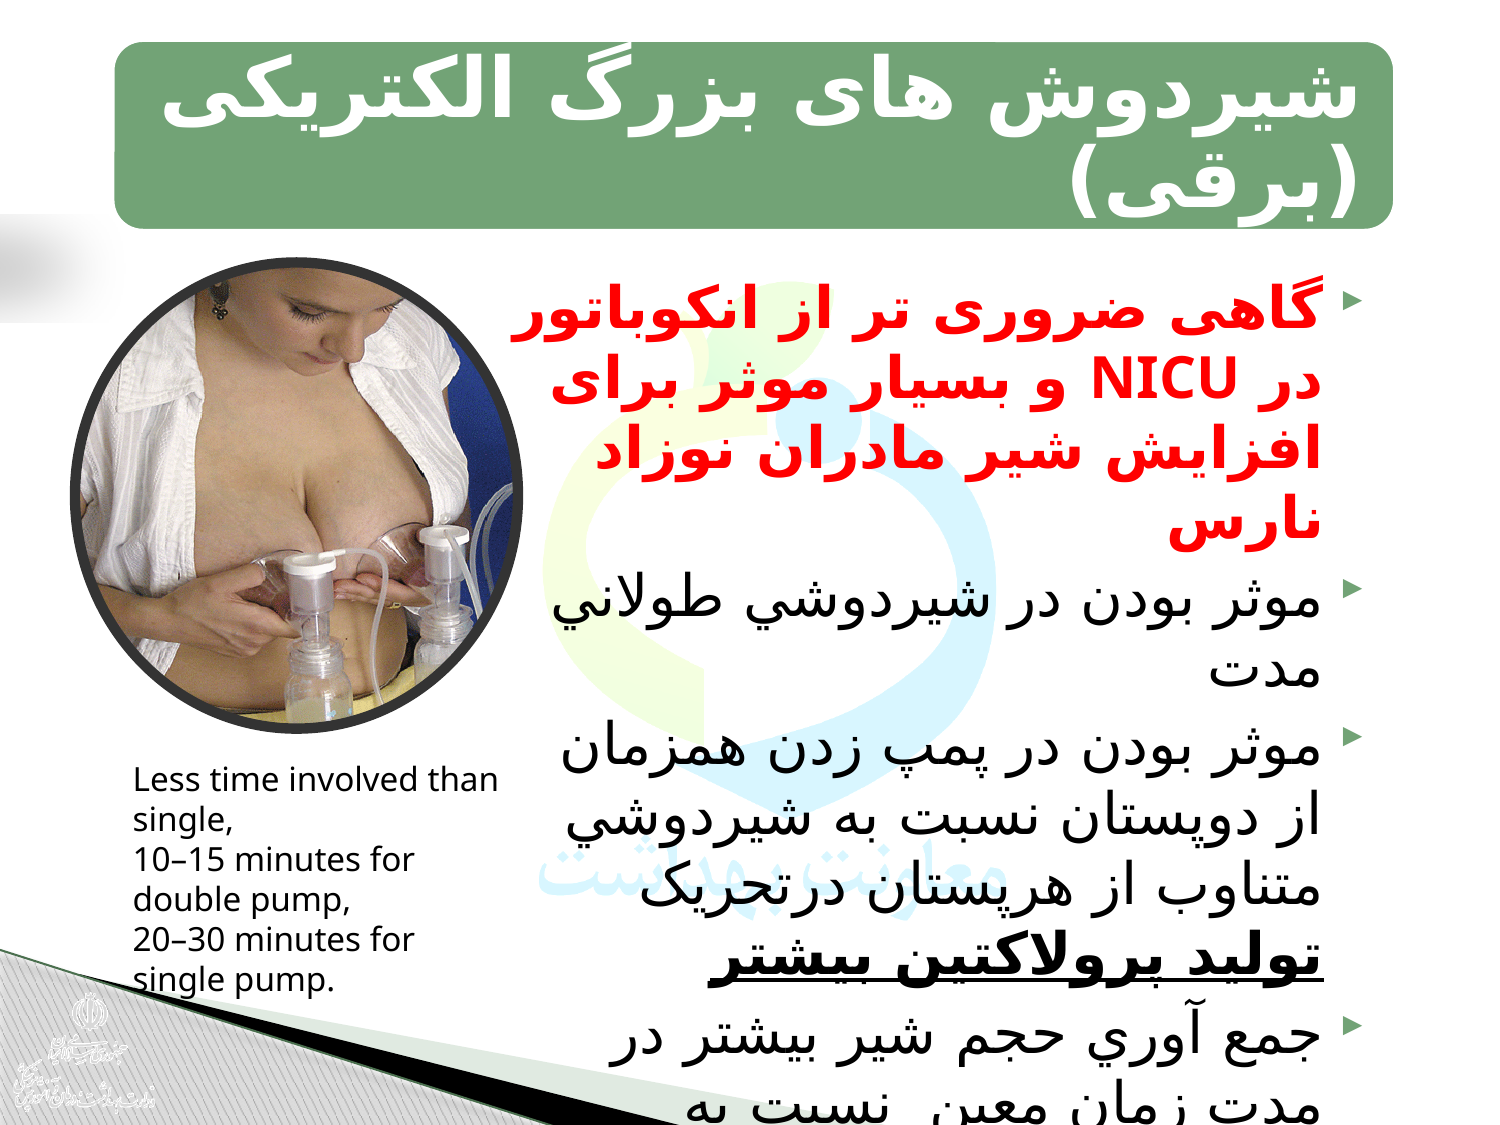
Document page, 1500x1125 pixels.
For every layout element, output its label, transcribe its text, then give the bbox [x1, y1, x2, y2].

list گاهی ضروری تر از انکوباتور در NICU و بسیار موثر برای افزایش شیر مادران نوزاد نارس موثر بودن در شيردوشي طولاني مدت موثر بودن در پمپ زدن همزمان از دوپستان نسبت به شيردوشي متناوب از هرپستان درتحريک تولید پرولاکتين بيشتر جمع آوري حجم شير بيشتر در مدت زمان معين نسبت به دوشيدن با دست و موثر بودن همزمان ماساژ پستان وشيردوشي درحجم و چربي شير دوشيده شده [486, 262, 1399, 950]
picture [74, 262, 519, 729]
text_box Less time involved than single, 10–15 minutes for double pump, 20–30 minutes for single pump. [117, 751, 518, 1006]
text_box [109, 37, 1398, 238]
